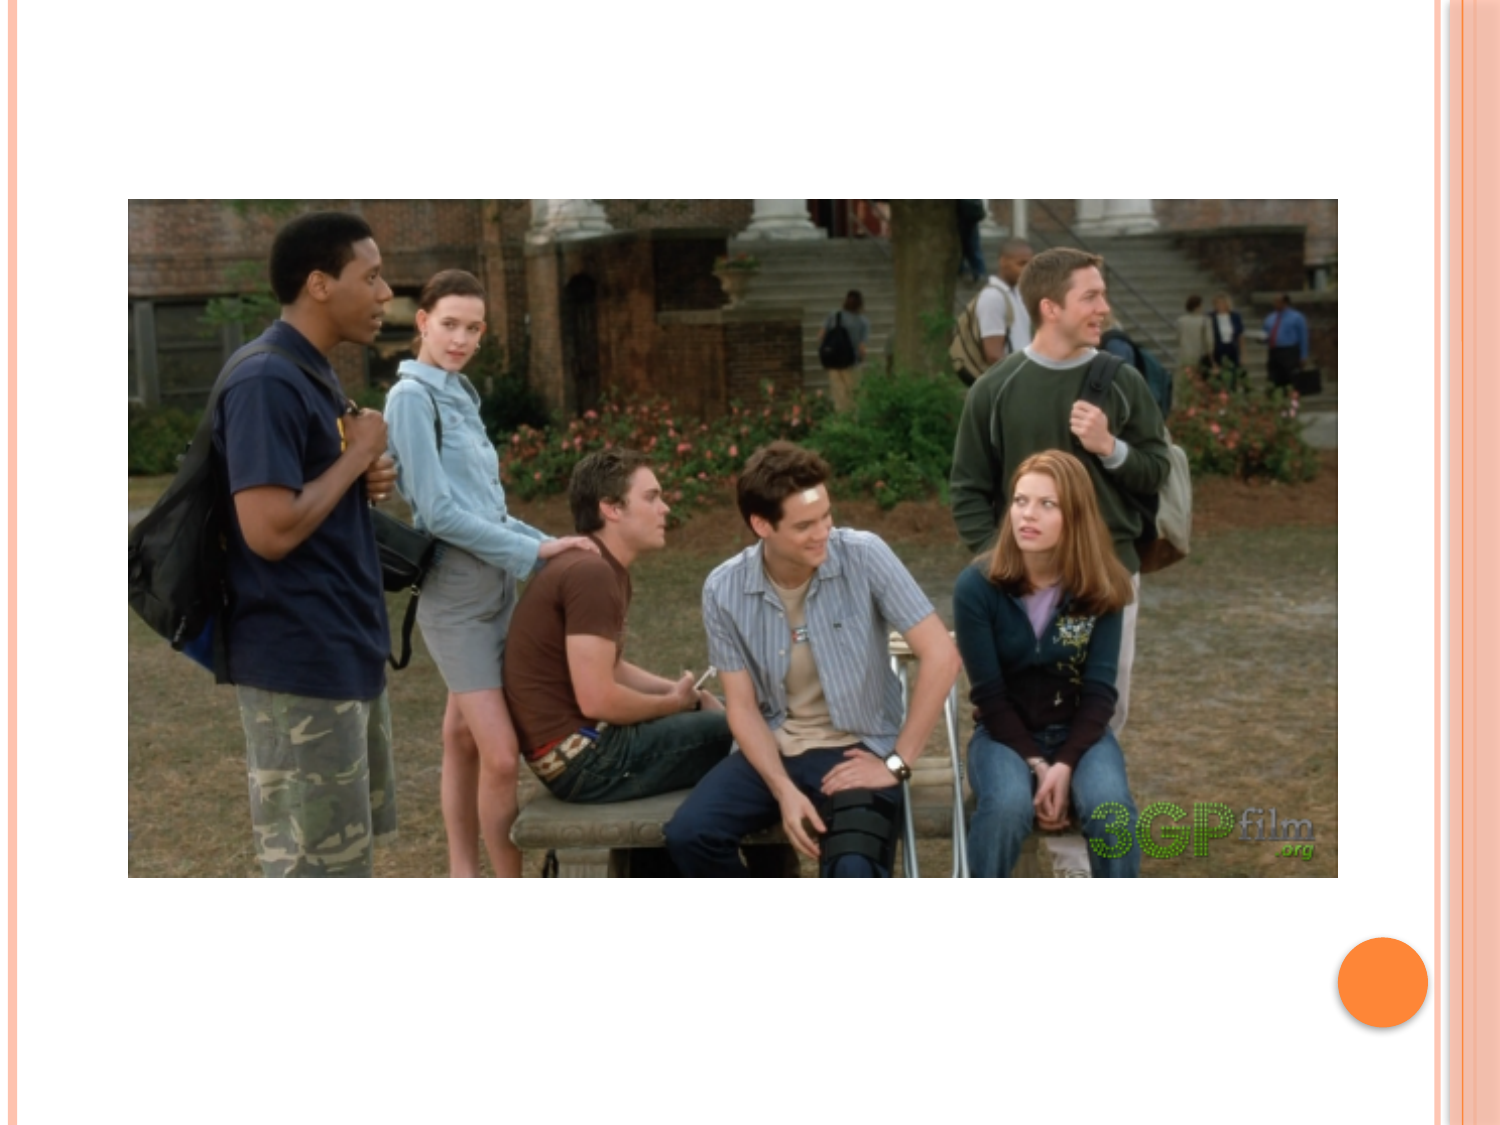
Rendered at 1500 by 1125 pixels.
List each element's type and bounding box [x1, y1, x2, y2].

picture [128, 198, 1339, 879]
